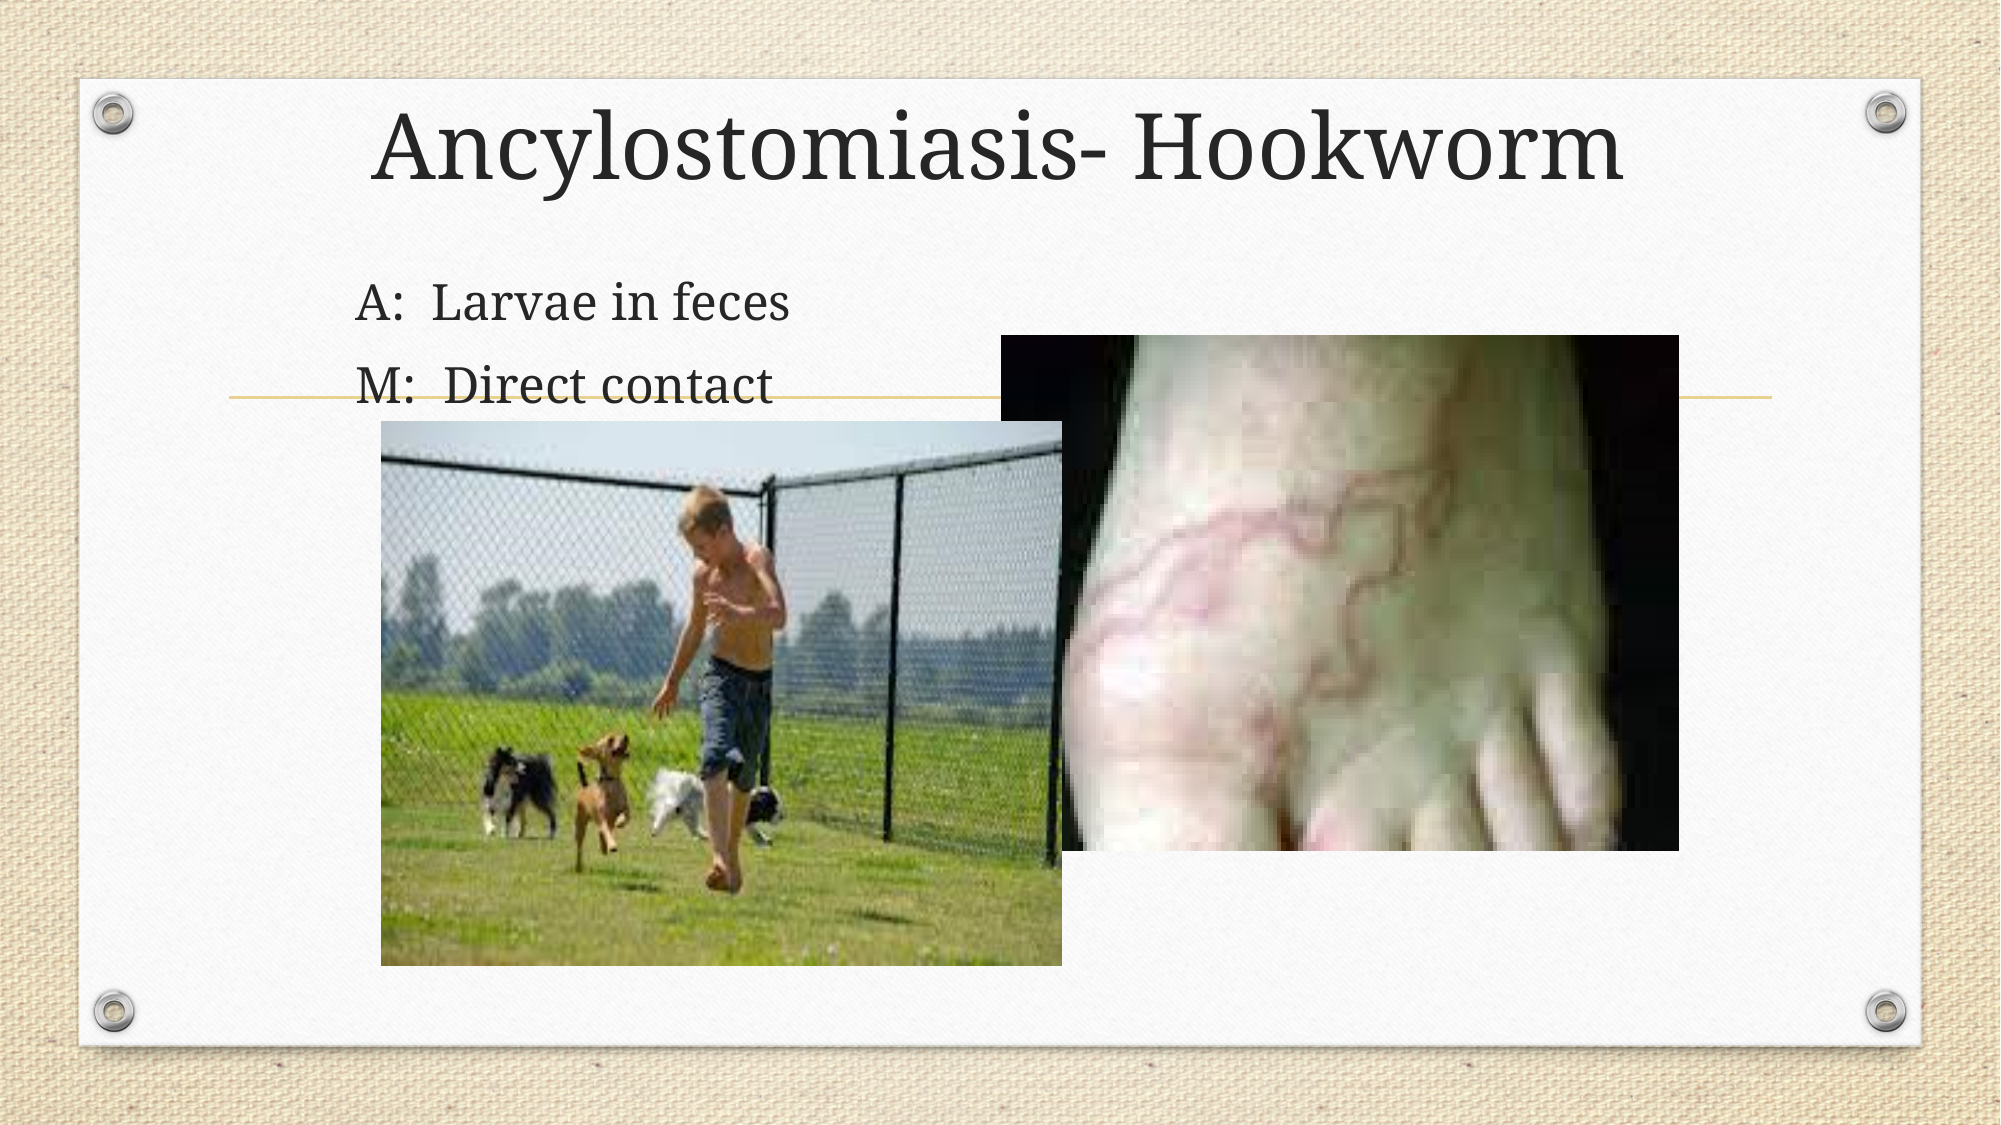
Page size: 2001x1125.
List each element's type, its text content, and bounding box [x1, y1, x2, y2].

picture [0, 0, 2001, 1125]
list A: Larvae in feces M: Direct contact [324, 263, 1675, 924]
title Ancylostomiasis- Hookworm [324, 56, 1675, 232]
